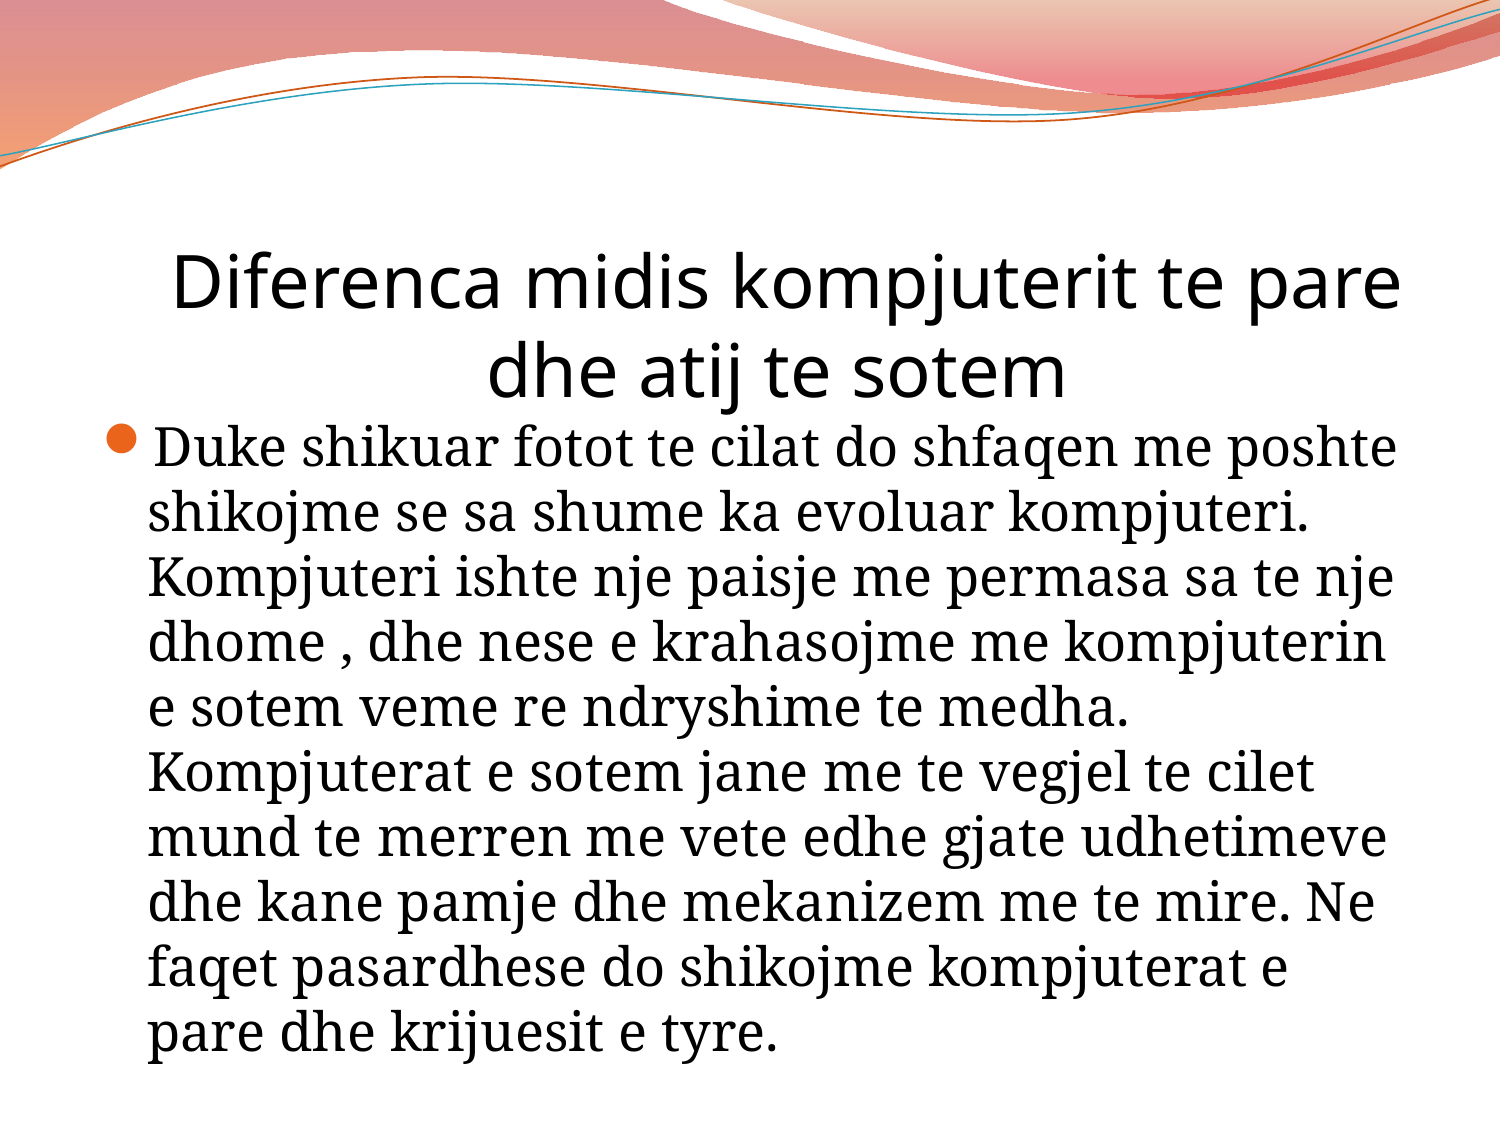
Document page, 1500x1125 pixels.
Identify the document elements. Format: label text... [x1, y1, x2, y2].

list Duke shikuar fotot te cilat do shfaqen me poshte shikojme se sa shume ka evoluar kompjuteri. Kompjuteri ishte nje paisje me permasa sa te nje dhome , dhe nese e krahasojme me kompjuterin e sotem veme re ndryshime te medha. Kompjuterat e sotem jane me te vegjel te cilet mund te merren me vete edhe gjate udhetimeve dhe kane pamje dhe mekanizem me te mire. Ne faqet pasardhese do shikojme kompjuterat e pare dhe krijuesit e tyre. [87, 404, 1438, 1125]
title Diferenca midis kompjuterit te pare dhe atij te sotem [112, 224, 1463, 413]
